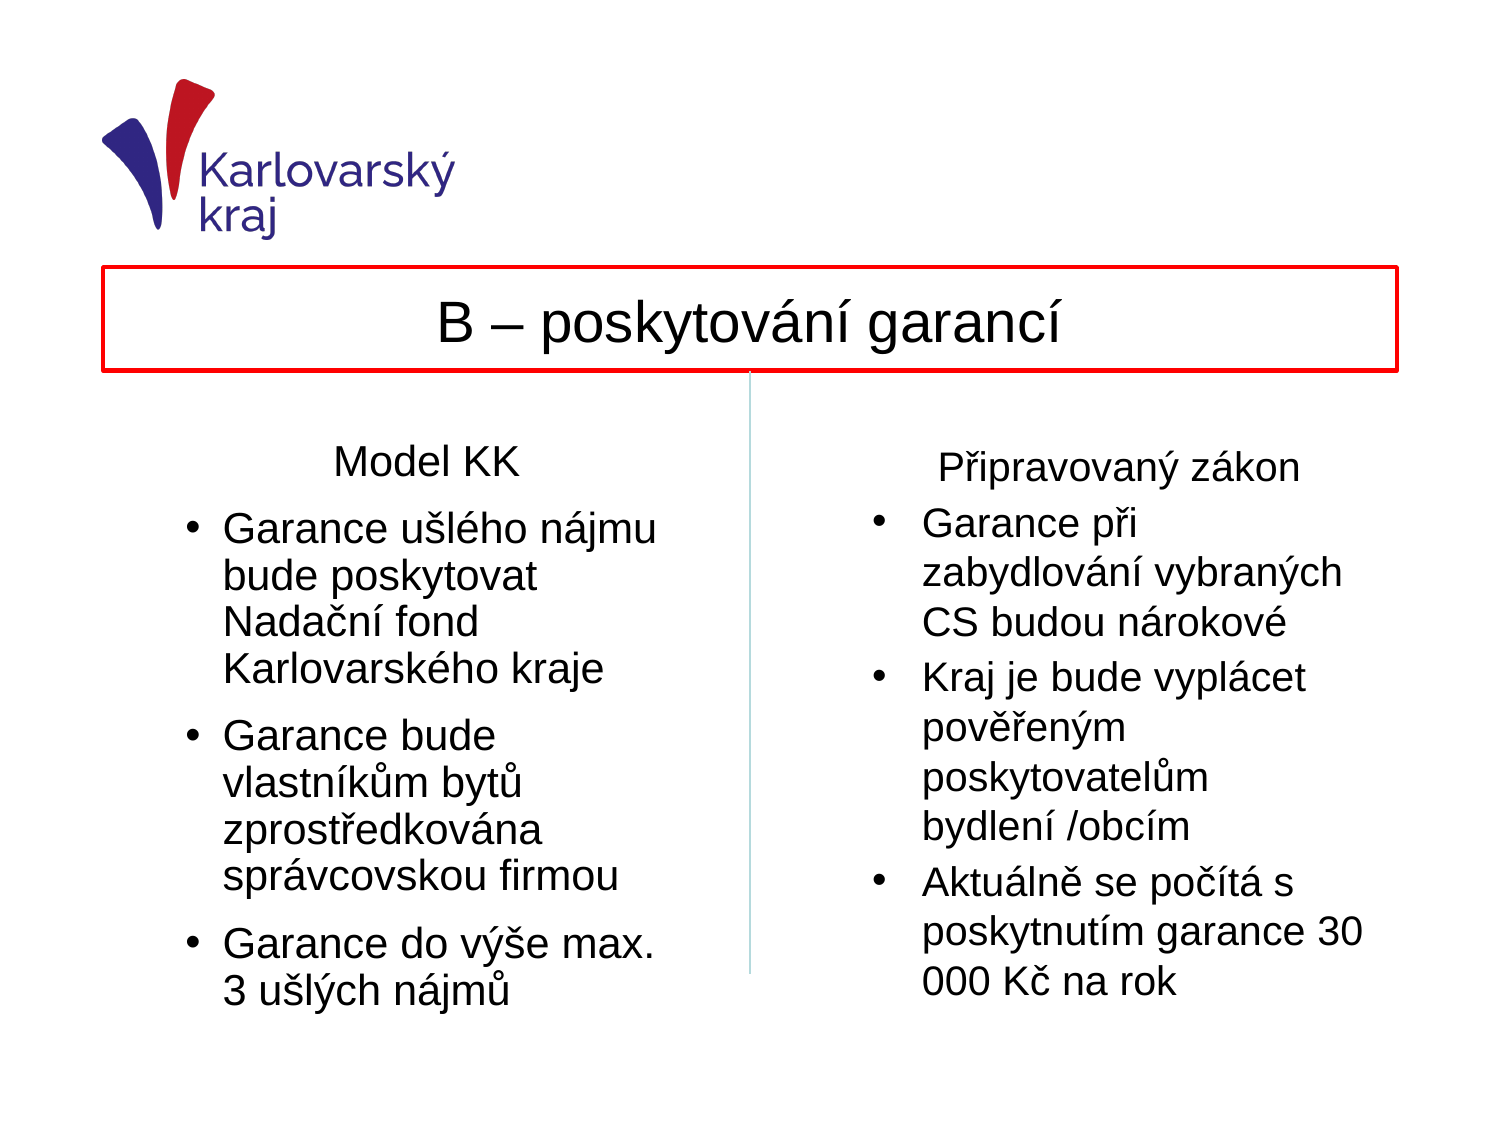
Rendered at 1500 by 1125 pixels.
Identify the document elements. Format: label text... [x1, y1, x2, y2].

list Připravovaný zákon Garance při zabydlování vybraných CS budou nárokové Kraj je bude vyplácet pověřeným poskytovatelům bydlení /obcím Aktuálně se počítá s poskytnutím garance 30 000 Kč na rok [857, 433, 1382, 1024]
title B – poskytování garancí [103, 267, 1397, 371]
picture [102, 78, 455, 240]
text_box Model KK Garance ušlého nájmu bude poskytovat Nadační fond Karlovarského kraje Garance bude vlastníkům bytů zprostředkována správcovskou firmou Garance do výše max. 3 ušlých nájmů [174, 433, 680, 1024]
